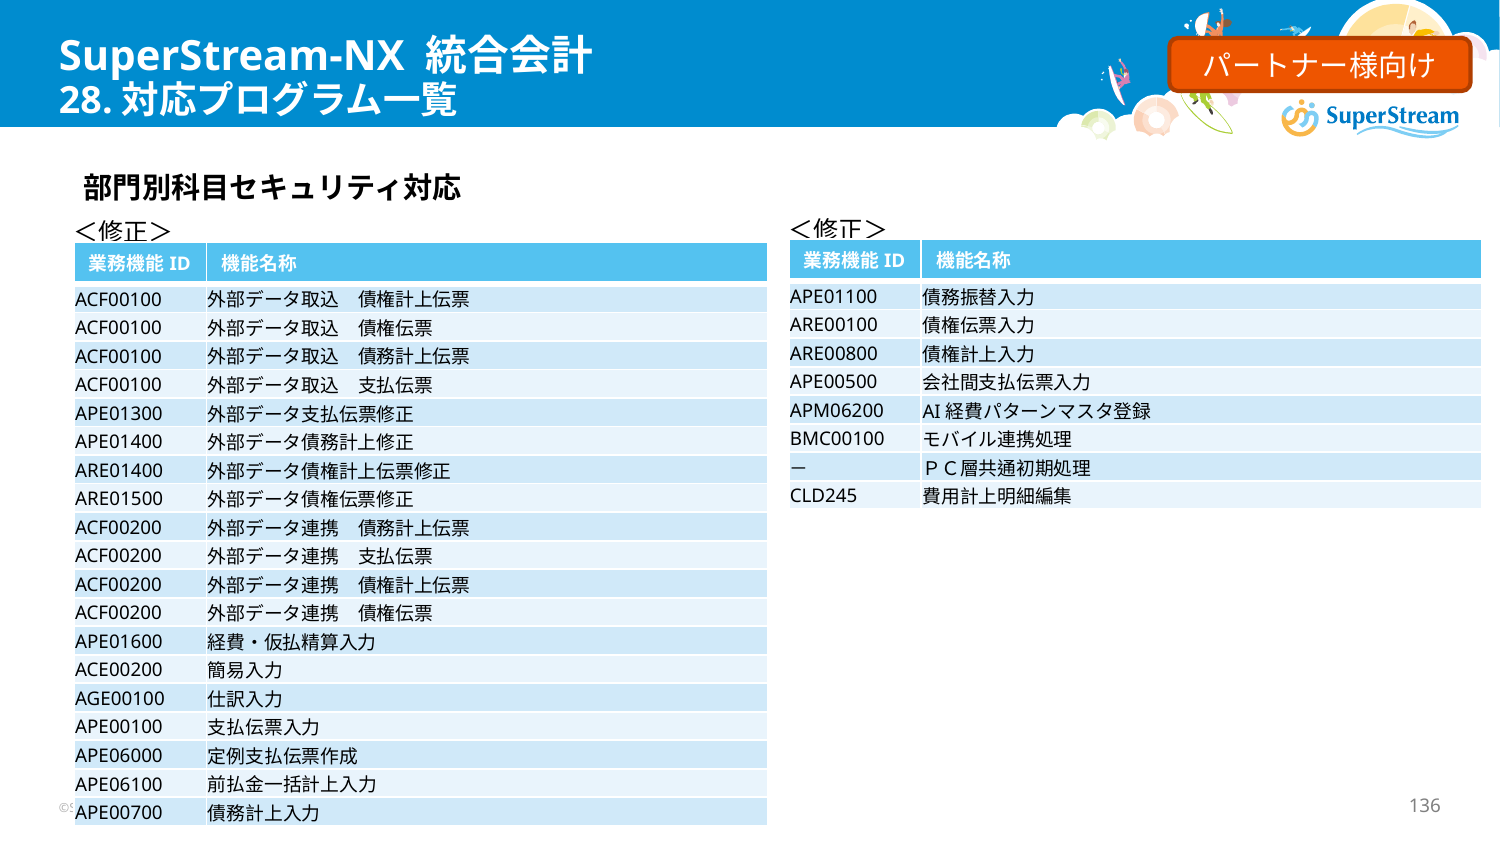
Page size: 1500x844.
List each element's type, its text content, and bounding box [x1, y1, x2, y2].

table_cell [207, 741, 767, 768]
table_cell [75, 741, 206, 768]
table_cell ACF00200 [75, 542, 206, 568]
table_cell ARE01400 [75, 456, 206, 483]
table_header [790, 240, 920, 278]
table_cell ACF00200 [75, 513, 206, 540]
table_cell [75, 656, 206, 682]
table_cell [922, 310, 1481, 337]
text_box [1167, 35, 1473, 94]
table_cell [790, 396, 920, 423]
text_box 部門別科目セキュリティ対応 [68, 157, 768, 201]
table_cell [922, 284, 1481, 309]
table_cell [207, 713, 767, 739]
text_box ＜修正＞ [773, 197, 947, 240]
table_cell 外部データ債務計上修正 [207, 427, 767, 454]
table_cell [790, 425, 920, 451]
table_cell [207, 599, 767, 625]
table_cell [922, 482, 1481, 508]
table_cell ARE01500 [75, 484, 206, 511]
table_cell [207, 684, 767, 711]
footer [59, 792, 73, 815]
table_header 業務機能ID [75, 243, 206, 281]
table_cell 外部データ取込 債務計上伝票 [207, 342, 767, 369]
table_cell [75, 770, 206, 796]
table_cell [75, 713, 206, 739]
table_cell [922, 339, 1481, 366]
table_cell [922, 453, 1481, 480]
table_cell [207, 770, 767, 796]
table_cell 外部データ取込 支払伝票 [207, 370, 767, 397]
text_box ＜修正＞ [58, 199, 232, 242]
table_cell ACF00100 [75, 287, 206, 312]
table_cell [790, 368, 920, 394]
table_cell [790, 310, 920, 337]
table_cell 外部データ取込 債権伝票 [207, 313, 767, 340]
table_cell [922, 396, 1481, 423]
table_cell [790, 284, 920, 309]
title SuperStream-NX 統合会計 28.対応プログラム一覧 [59, 14, 1229, 121]
table_cell 外部データ債権計上伝票修正 [207, 456, 767, 483]
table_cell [207, 798, 767, 825]
table_cell 外部データ連携 債務計上伝票 [207, 513, 767, 540]
table_cell 外部データ支払伝票修正 [207, 399, 767, 426]
table_header 機能名称 [207, 243, 767, 281]
table_cell ACF00100 [75, 342, 206, 369]
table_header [922, 240, 1481, 278]
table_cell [922, 425, 1481, 451]
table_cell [75, 798, 206, 825]
slide_number 136 [1381, 797, 1441, 820]
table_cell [790, 482, 920, 508]
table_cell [922, 368, 1481, 394]
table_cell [207, 627, 767, 654]
table_cell 外部データ取込 債権計上伝票 [207, 287, 767, 312]
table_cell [75, 627, 206, 654]
table_cell APE01400 [75, 427, 206, 454]
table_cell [75, 684, 206, 711]
table_cell APE01300 [75, 399, 206, 426]
table_cell ACF00200 [75, 570, 206, 597]
table_cell 外部データ債権伝票修正 [207, 484, 767, 511]
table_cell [790, 453, 920, 480]
table_cell ACF00100 [75, 370, 206, 397]
table_cell 外部データ連携 債権計上伝票 [207, 570, 767, 597]
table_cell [207, 656, 767, 682]
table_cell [75, 599, 206, 625]
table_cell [790, 339, 920, 366]
table_cell ACF00100 [75, 313, 206, 340]
table_cell 外部データ連携 支払伝票 [207, 542, 767, 568]
